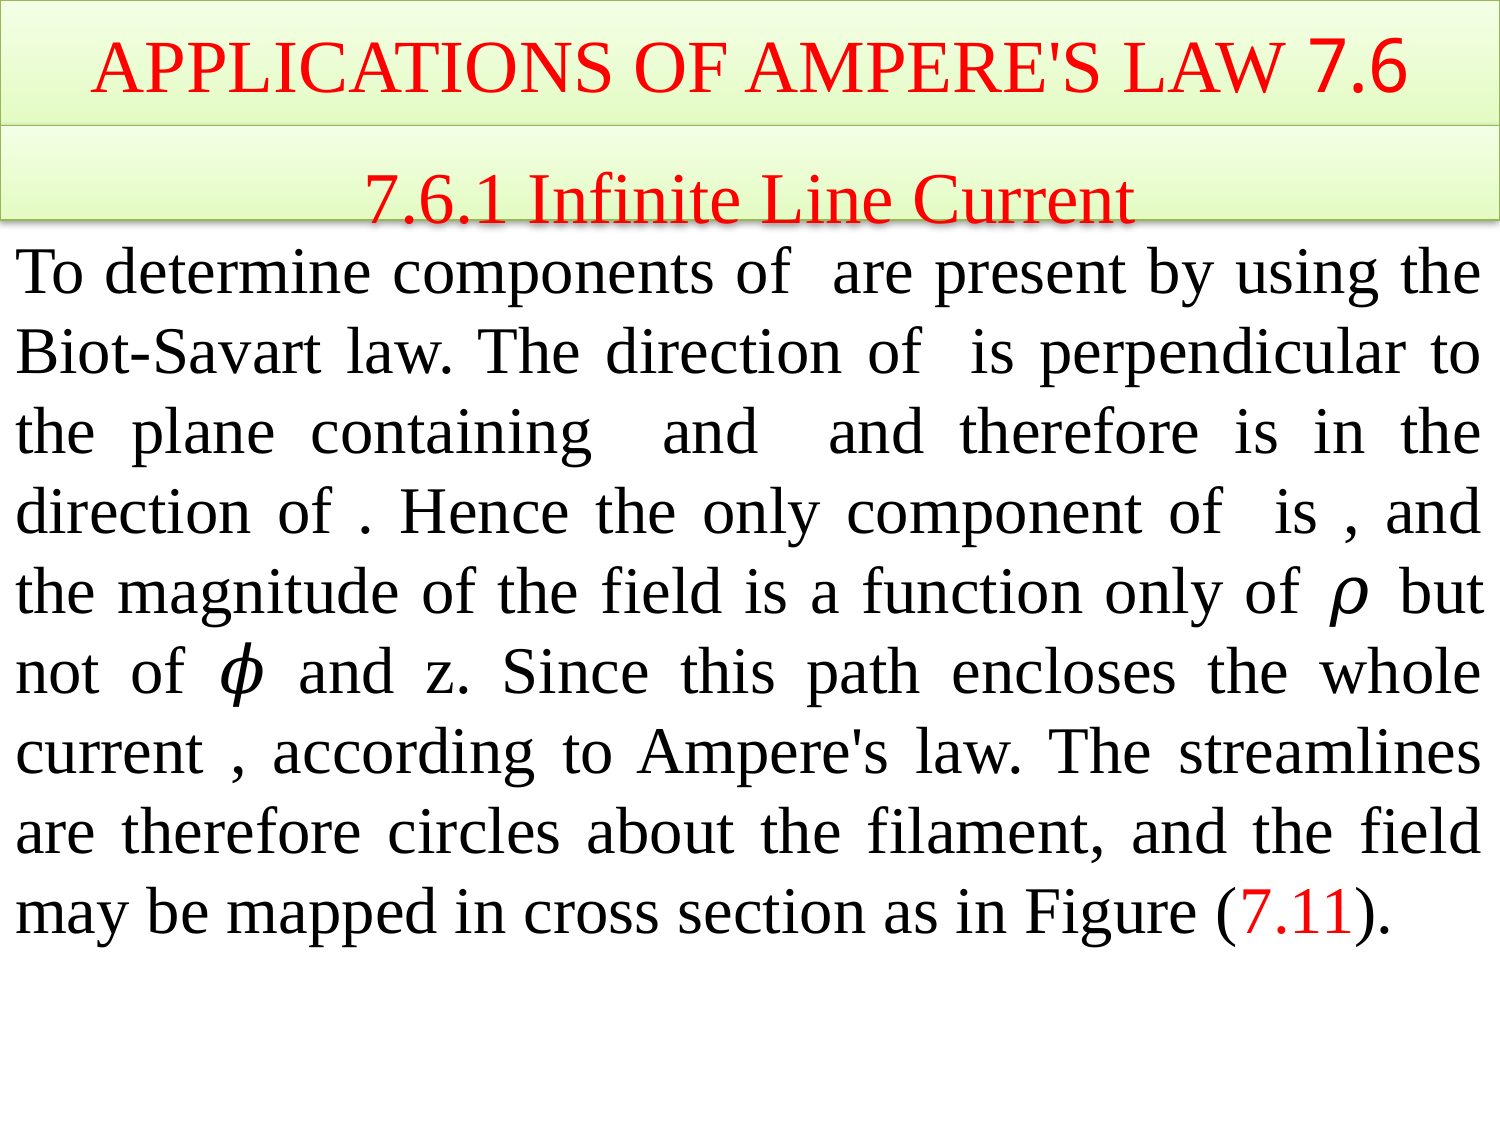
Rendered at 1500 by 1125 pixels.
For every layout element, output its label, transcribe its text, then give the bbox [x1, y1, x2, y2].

text_box 7.6.1 Infinite Line Current [0, 125, 1500, 221]
title 7.6 APPLICATIONS OF AMPERE'S LAW [0, 0, 1500, 124]
